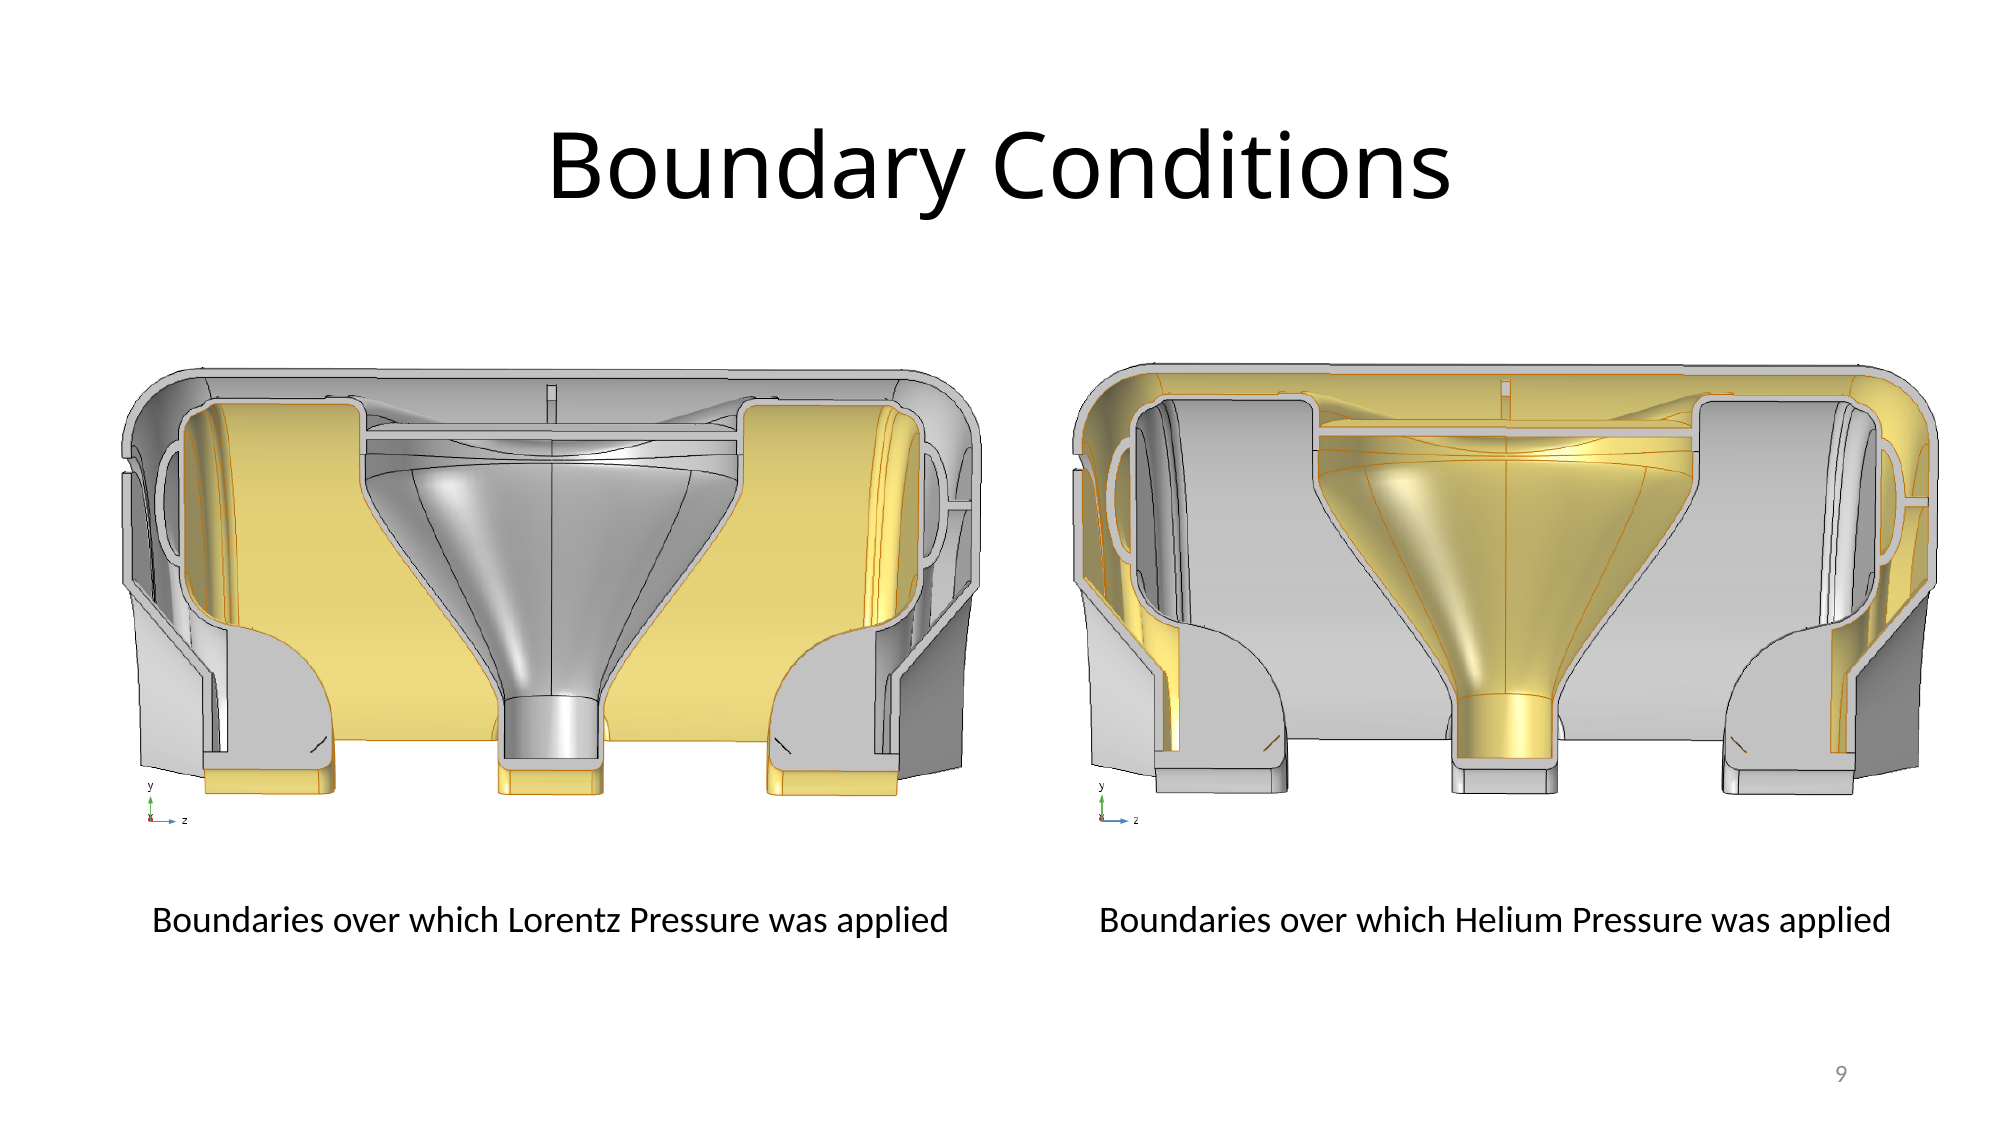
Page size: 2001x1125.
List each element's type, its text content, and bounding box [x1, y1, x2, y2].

title Boundary Conditions [137, 59, 1863, 278]
text_box Boundaries over which Helium Pressure was applied [1084, 887, 1922, 948]
text_box Boundaries over which Lorentz Pressure was applied [137, 887, 975, 948]
slide_number 9 [1412, 1042, 1863, 1103]
picture [111, 299, 987, 860]
picture [1062, 294, 1944, 860]
